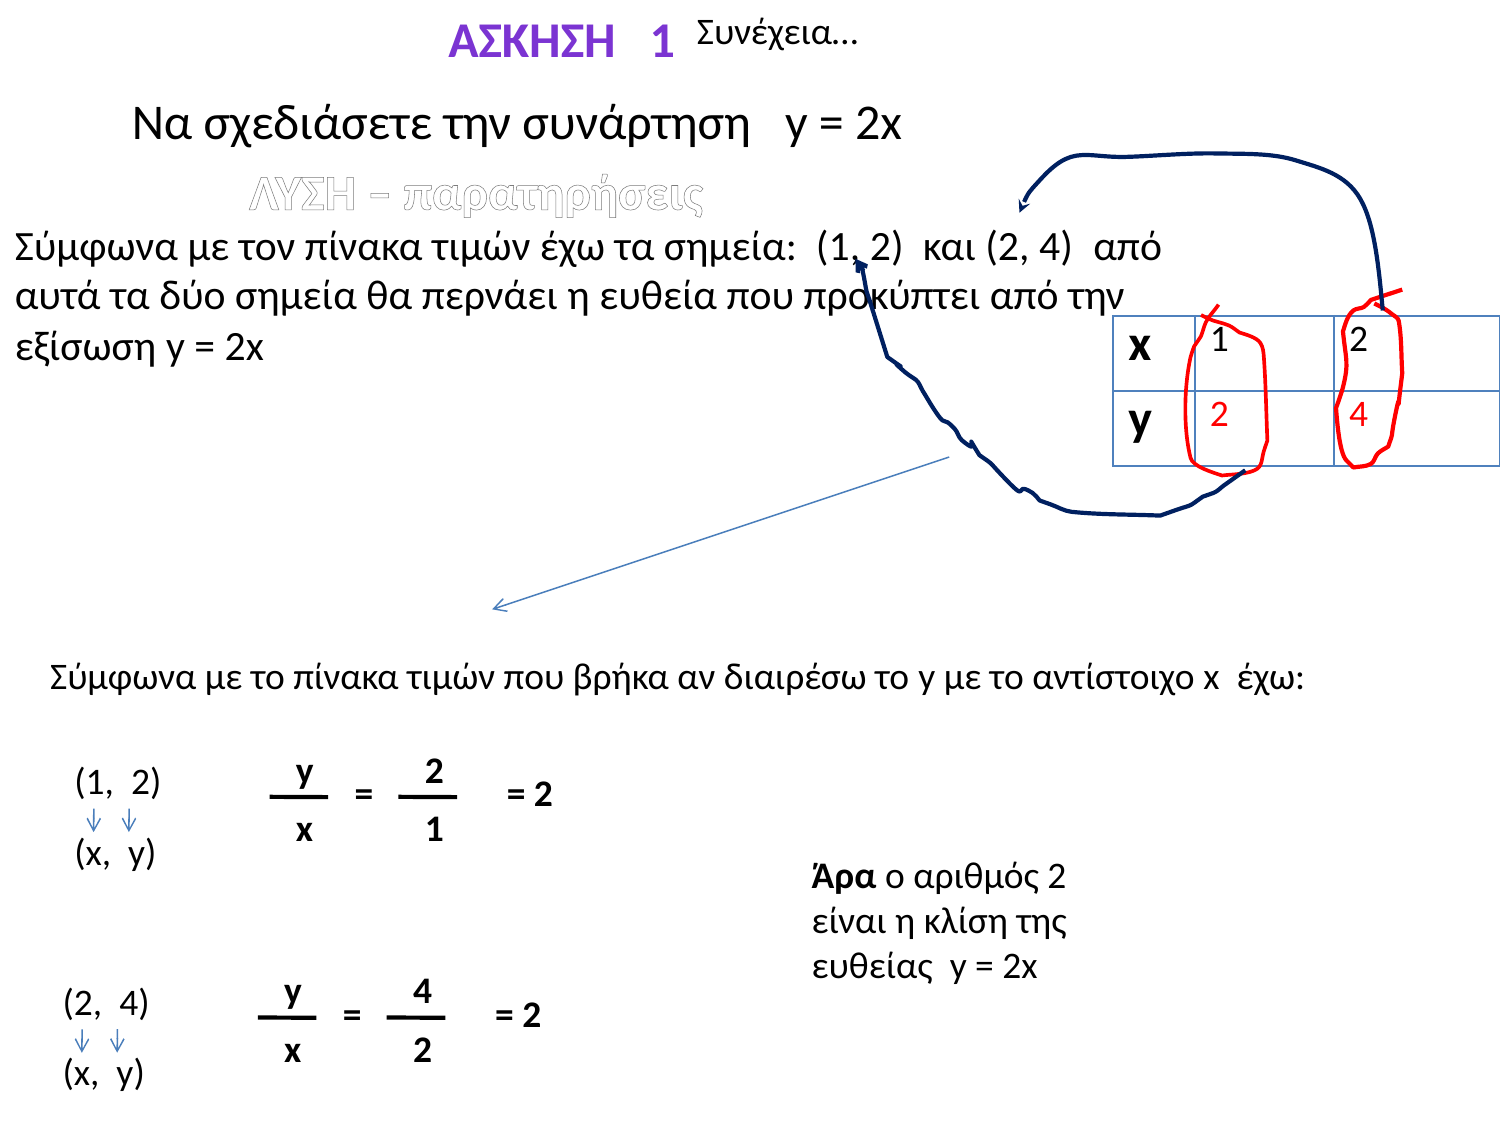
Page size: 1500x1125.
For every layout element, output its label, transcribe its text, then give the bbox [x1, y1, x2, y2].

text_box x [269, 1023, 317, 1078]
text_box [1018, 152, 1384, 311]
text_box = 2 [492, 761, 645, 822]
table_cell 4 [1335, 418, 1348, 465]
text_box 1 [410, 804, 457, 857]
table_cell y [1114, 392, 1185, 437]
text_box Άρα ο αριθμός 2 είναι η κλίση της ευθείας y = 2x [796, 843, 1161, 994]
table_header 1 [1196, 317, 1206, 340]
table_cell 2 [1262, 392, 1333, 465]
text_box = [328, 982, 387, 1043]
text_box ΛΥΣΗ – παρατηρήσεις [234, 152, 745, 210]
text_box x [281, 804, 328, 857]
text_box Άσκηση 1 [433, 0, 873, 75]
table_cell 4 [1335, 392, 1340, 405]
text_box Σύμφωνα με το πίνακα τιμών που βρήκα αν διαιρέσω το y με το αντίστοιχο x έχω: [35, 644, 1442, 705]
text_box [855, 258, 1246, 517]
text_box [1184, 304, 1269, 475]
text_box (1, 2) [59, 749, 185, 810]
text_box 2 [410, 738, 457, 796]
text_box 4 [398, 958, 446, 1017]
text_box [1335, 306, 1404, 469]
text_box y [281, 738, 328, 796]
text_box [1383, 288, 1403, 300]
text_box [491, 456, 950, 610]
table_header 2 [1399, 317, 1499, 390]
table_cell 4 [1372, 392, 1499, 465]
text_box = [339, 761, 399, 822]
text_box Συνέχεια… [682, 0, 874, 60]
table_header 1 [1211, 317, 1333, 390]
table_header 2 [1335, 317, 1346, 390]
text_box (2, 4) [48, 970, 173, 1031]
text_box = 2 [480, 982, 633, 1043]
text_box (x, y) [47, 1040, 169, 1101]
text_box 2 [398, 1023, 446, 1078]
text_box y [269, 958, 317, 1017]
table_header x [1114, 317, 1194, 390]
text_box Να σχεδιάσετε την συνάρτηση y = 2x [117, 81, 1219, 157]
text_box Σύμφωνα με τον πίνακα τιμών έχω τα σημεία: (1, 2) και (2, 4) από αυτά τα δύο σημεία θα περνάει η ευθεία που προκύπτει από την εξίσωση y = 2x [0, 210, 1259, 376]
text_box (x, y) [59, 820, 180, 880]
